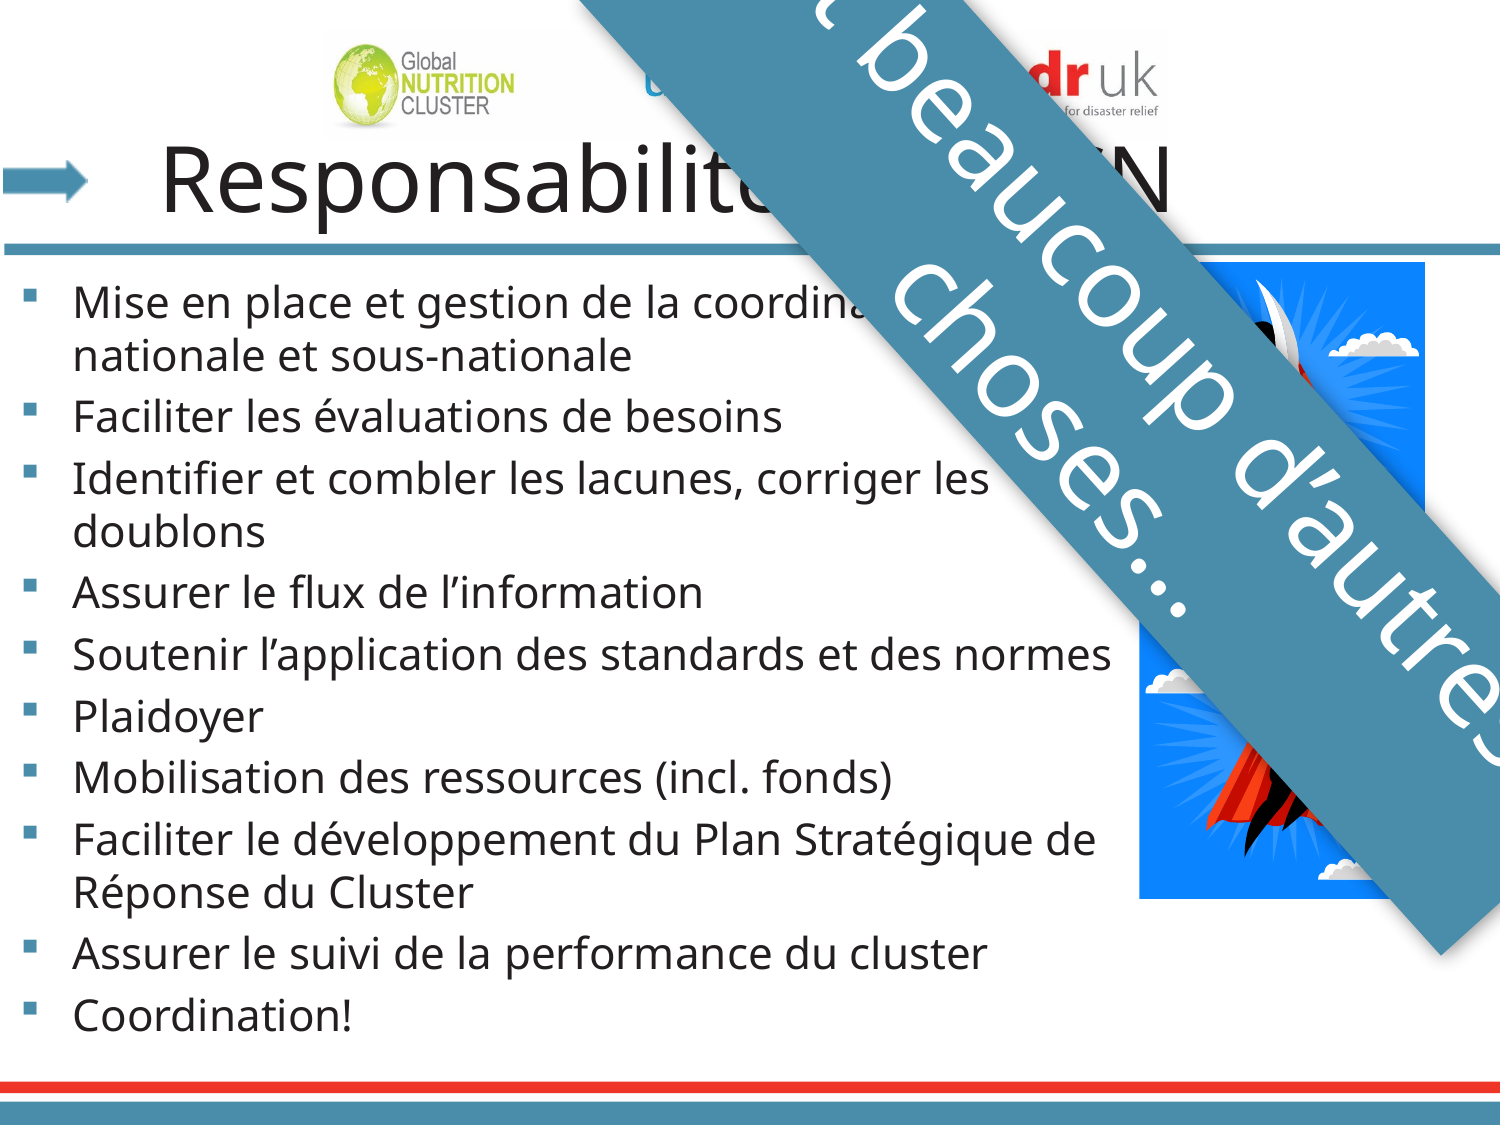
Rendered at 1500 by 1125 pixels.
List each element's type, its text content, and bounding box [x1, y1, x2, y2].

picture [3, 160, 88, 203]
picture [1140, 262, 1426, 562]
title Responsabilités du CCN [1085, 113, 1495, 256]
picture [991, 30, 1169, 113]
picture [324, 30, 680, 113]
text_box Et beaucoup d’autres choses… [579, 0, 1500, 956]
title Responsabilités du CCN [144, 113, 791, 256]
picture [1139, 598, 1426, 900]
list Mise en place et gestion de la coordination nationale et sous-nationale Faciliter les évaluations de besoins Identifier et combler les lacunes, corriger les doublons Assurer le flux de l’information Soutenir l’application des standards et des normes Plaidoyer Mobilisation des ressources (incl. fonds) Faciliter le développement du Plan Stratégique de Réponse du Cluster Assurer le suivi de la performance du cluster Coordination! [5, 267, 1141, 1081]
